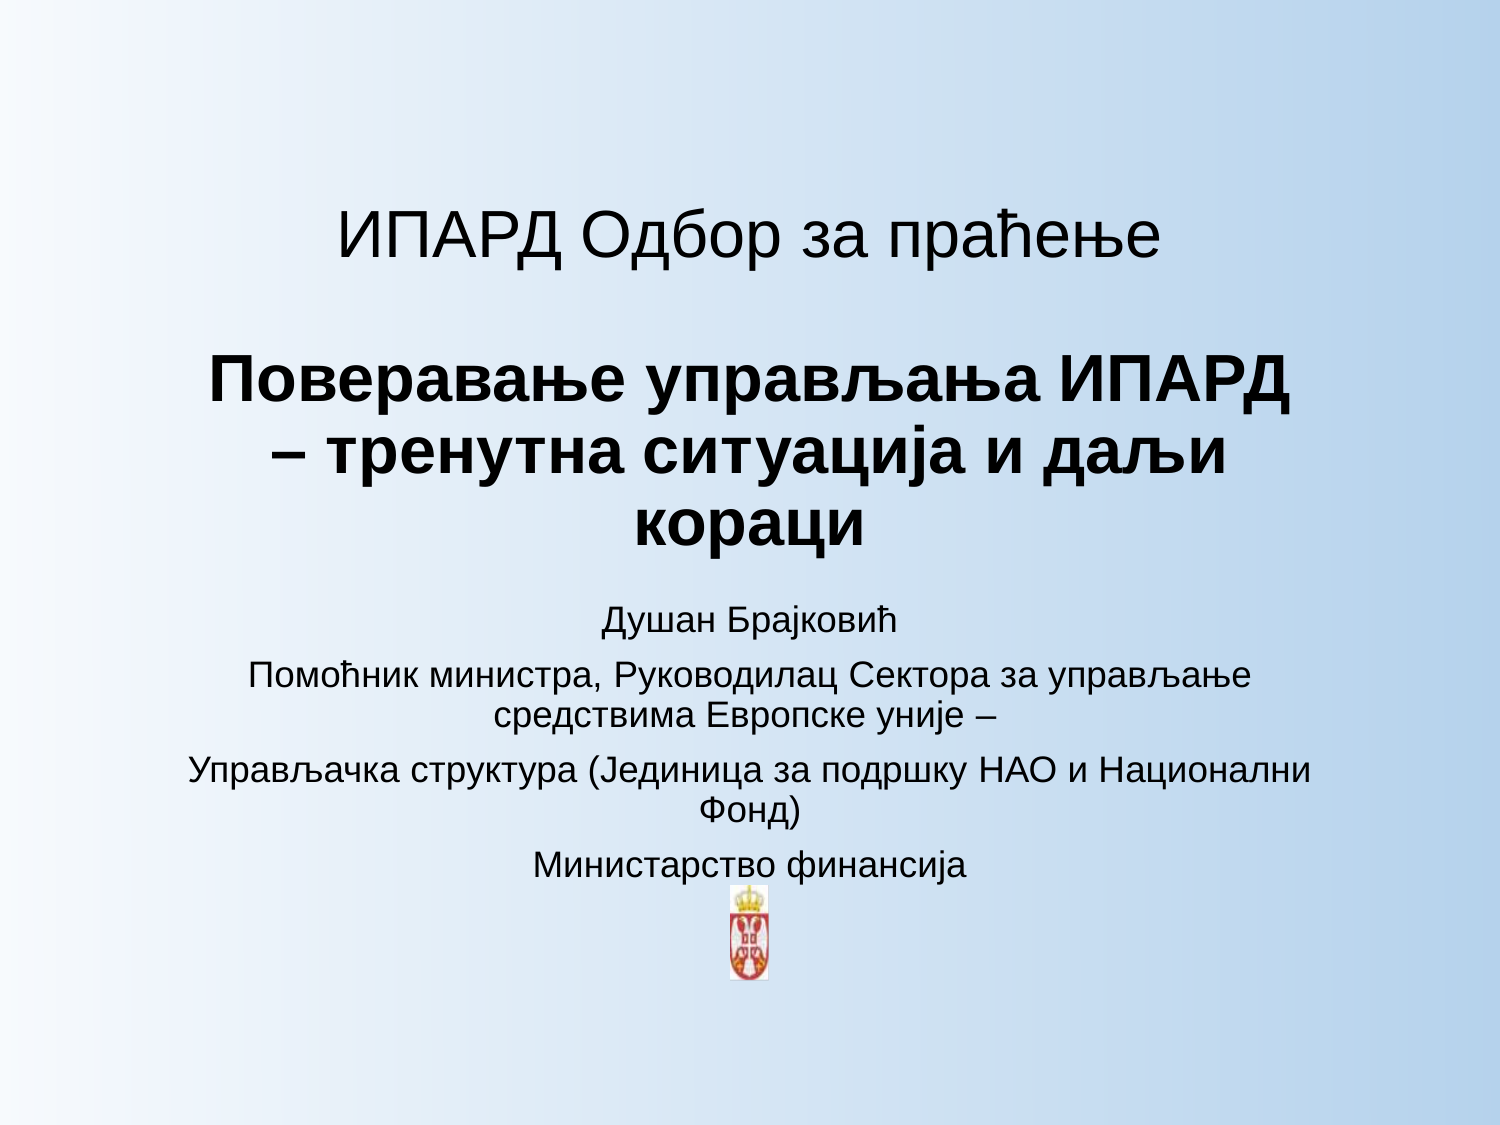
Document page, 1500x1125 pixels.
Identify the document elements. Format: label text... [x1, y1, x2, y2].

picture [730, 885, 770, 982]
title ИПАРД Одбор за праћење Поверавање управљања ИПАРД – тренутна ситуација и даљи кораци [187, 184, 1313, 576]
subtitle Душан Брајковић Помоћник министра, Руководилац Сектора за управљање средствима Европске уније – Управљачка структура (Јединица за подршку НАО и Национални Фонд) Министарство финансија [163, 592, 1337, 934]
